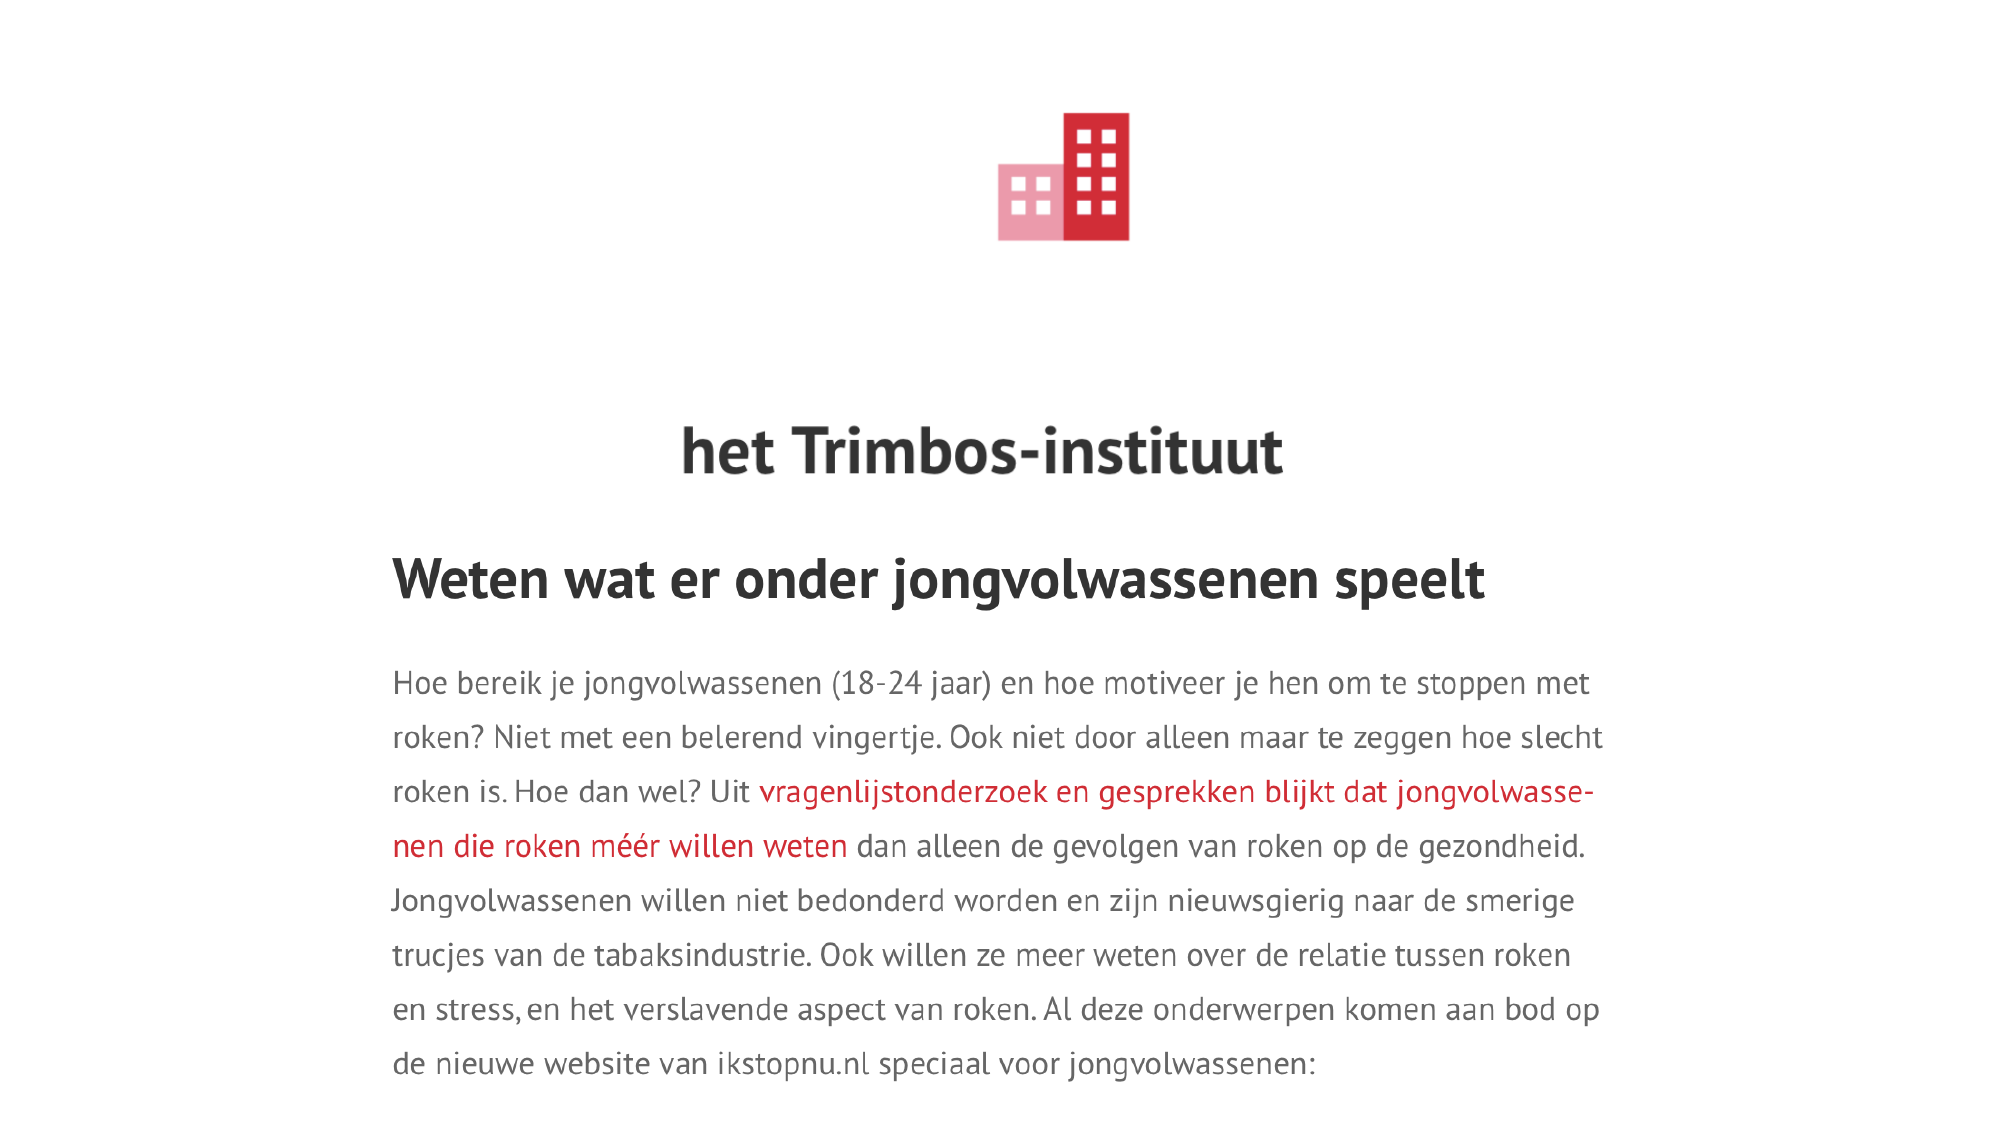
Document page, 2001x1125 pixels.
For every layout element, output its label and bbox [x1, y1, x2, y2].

picture [362, 529, 1638, 1103]
picture [671, 85, 1329, 513]
